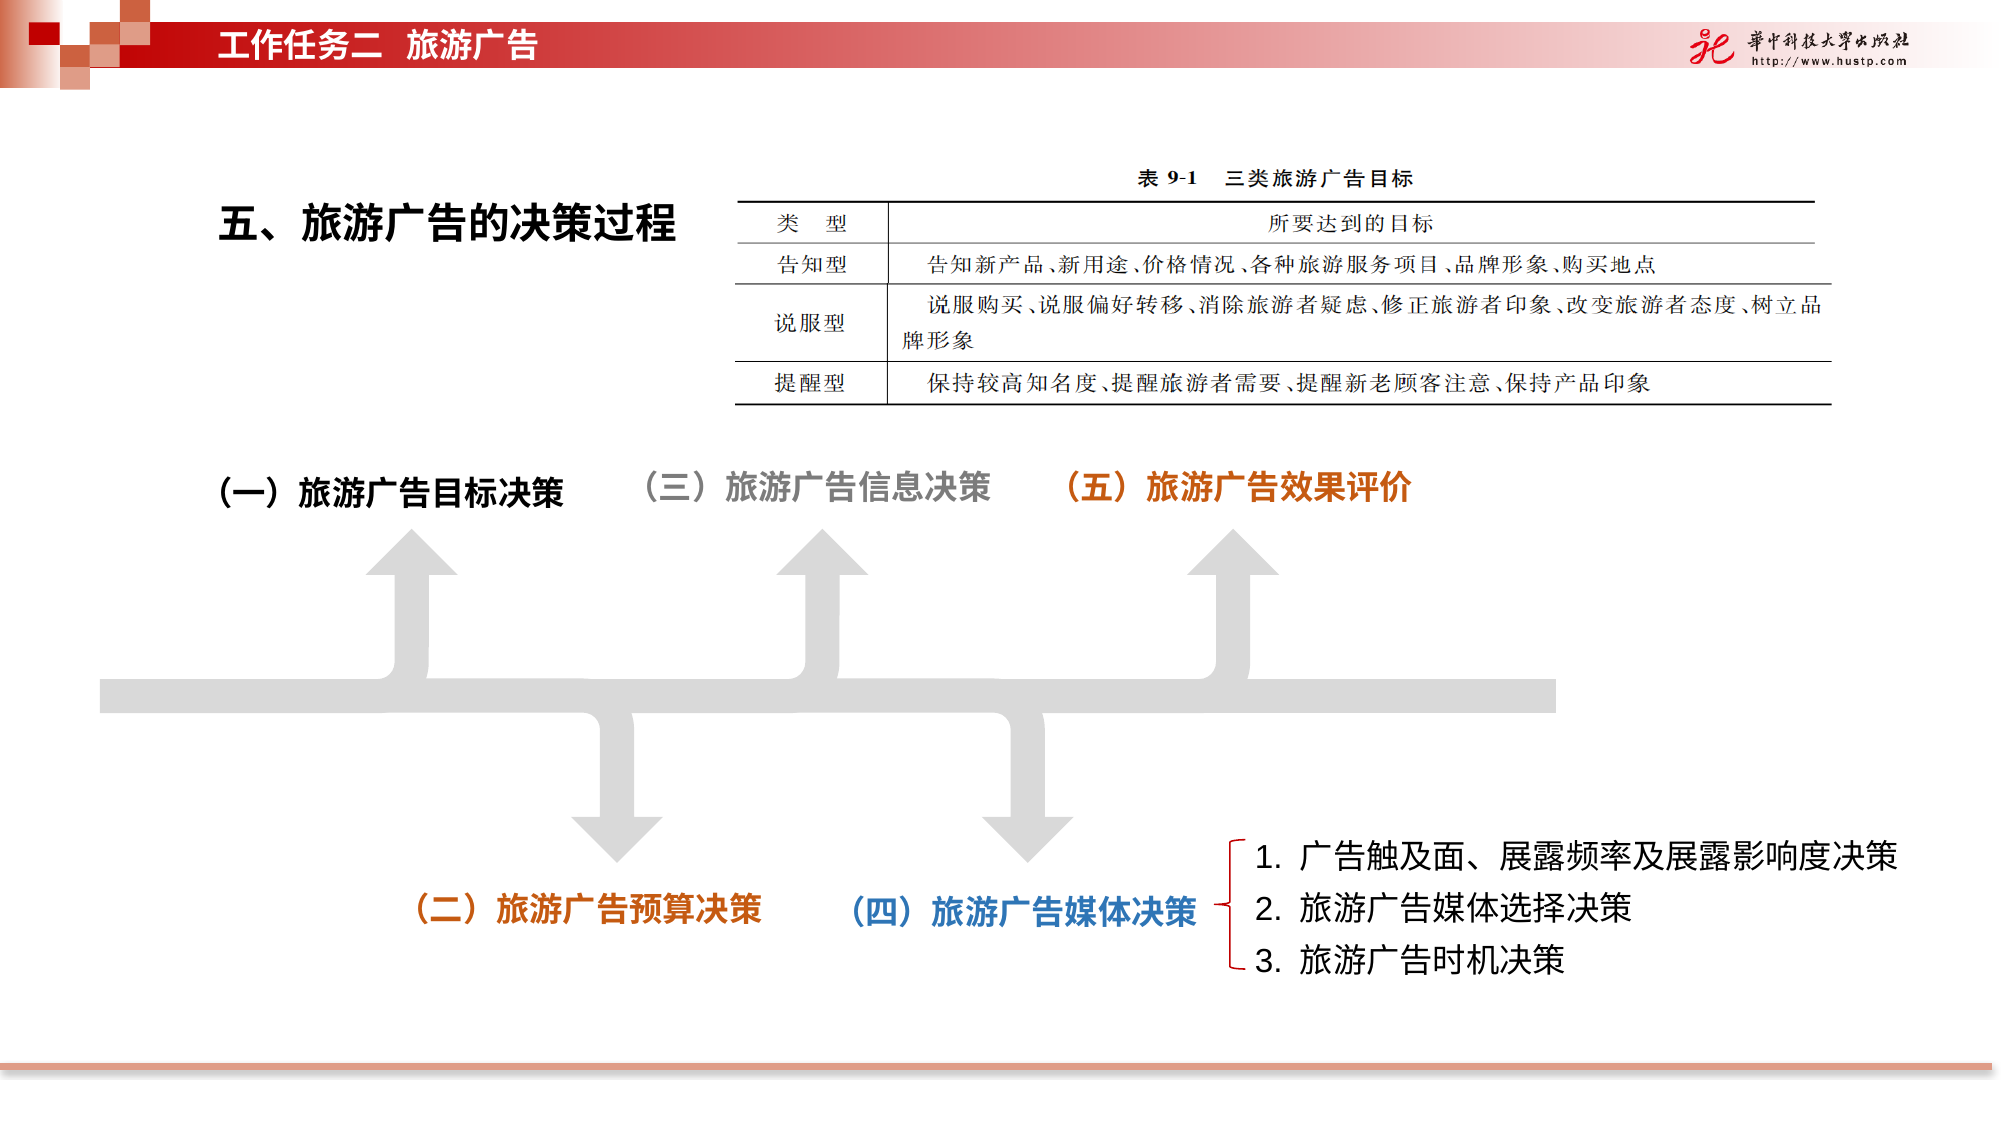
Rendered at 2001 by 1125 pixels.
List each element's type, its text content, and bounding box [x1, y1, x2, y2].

picture [1661, 0, 1939, 90]
text_box 五、旅游广告的决策过程 [202, 163, 729, 254]
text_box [731, 163, 1832, 418]
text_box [99, 447, 1924, 990]
text_box 工作任务二 旅游广告 [202, 17, 969, 72]
